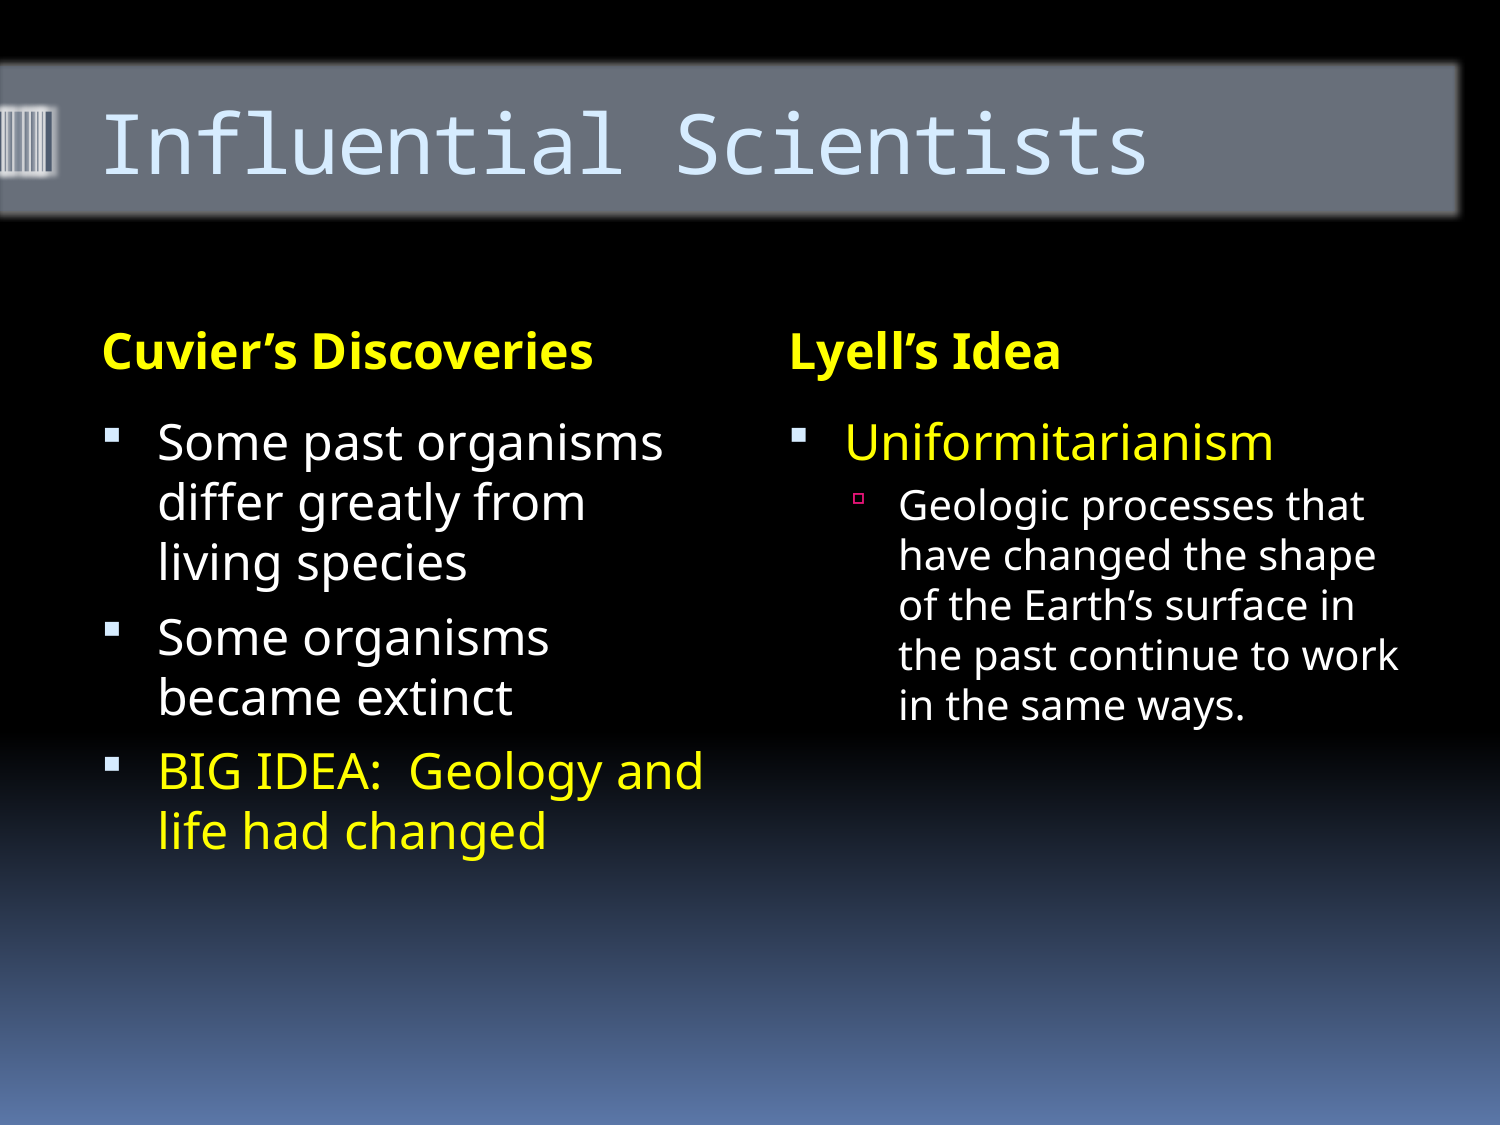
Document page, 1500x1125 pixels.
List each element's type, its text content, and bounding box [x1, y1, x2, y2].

list Lyell’s Idea [761, 296, 1425, 402]
list Cuvier’s Discoveries [75, 296, 738, 402]
title Influential Scientists [82, 83, 1358, 234]
list Uniformitarianism Geologic processes that have changed the shape of the Earth’s surface in the past continue to work in the same ways. [761, 403, 1425, 1053]
list Some past organisms differ greatly from living species Some organisms became extinct BIG IDEA: Geology and life had changed [75, 403, 738, 1053]
